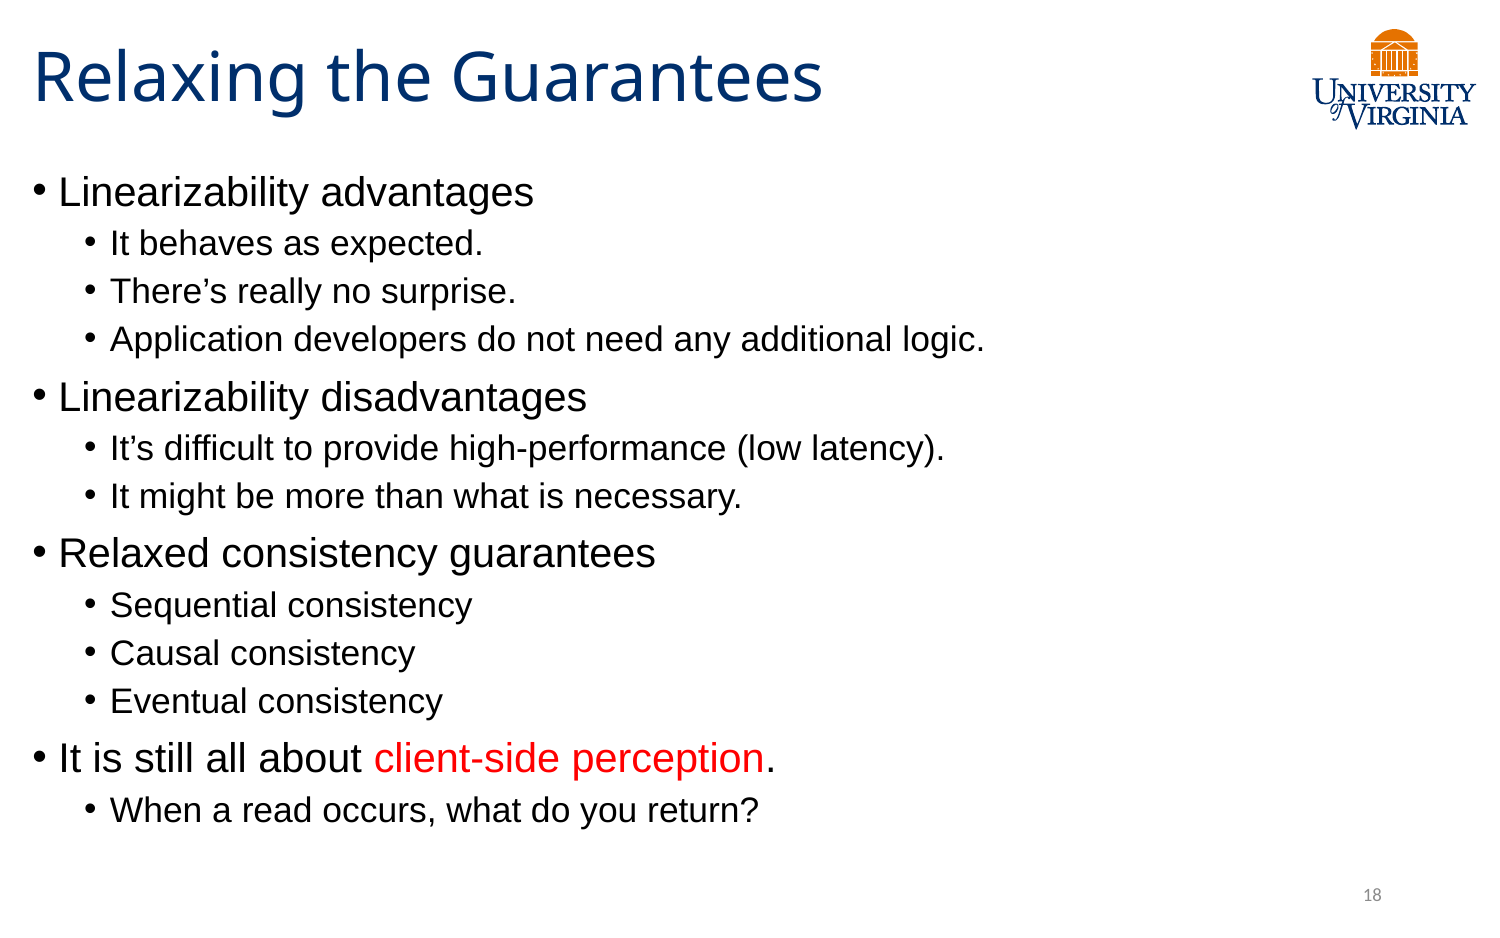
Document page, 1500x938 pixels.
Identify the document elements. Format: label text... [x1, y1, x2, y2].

list Linearizability advantages It behaves as expected. There’s really no surprise. Application developers do not need any additional logic. Linearizability disadvantages It’s difficult to provide high-performance (low latency). It might be more than what is necessary. Relaxed consistency guarantees Sequential consistency Causal consistency Eventual consistency It is still all about client-side perception. When a read occurs, what do you return? [17, 157, 1483, 845]
slide_number 18 [1059, 868, 1397, 919]
title Relaxing the Guarantees [17, 14, 1297, 145]
